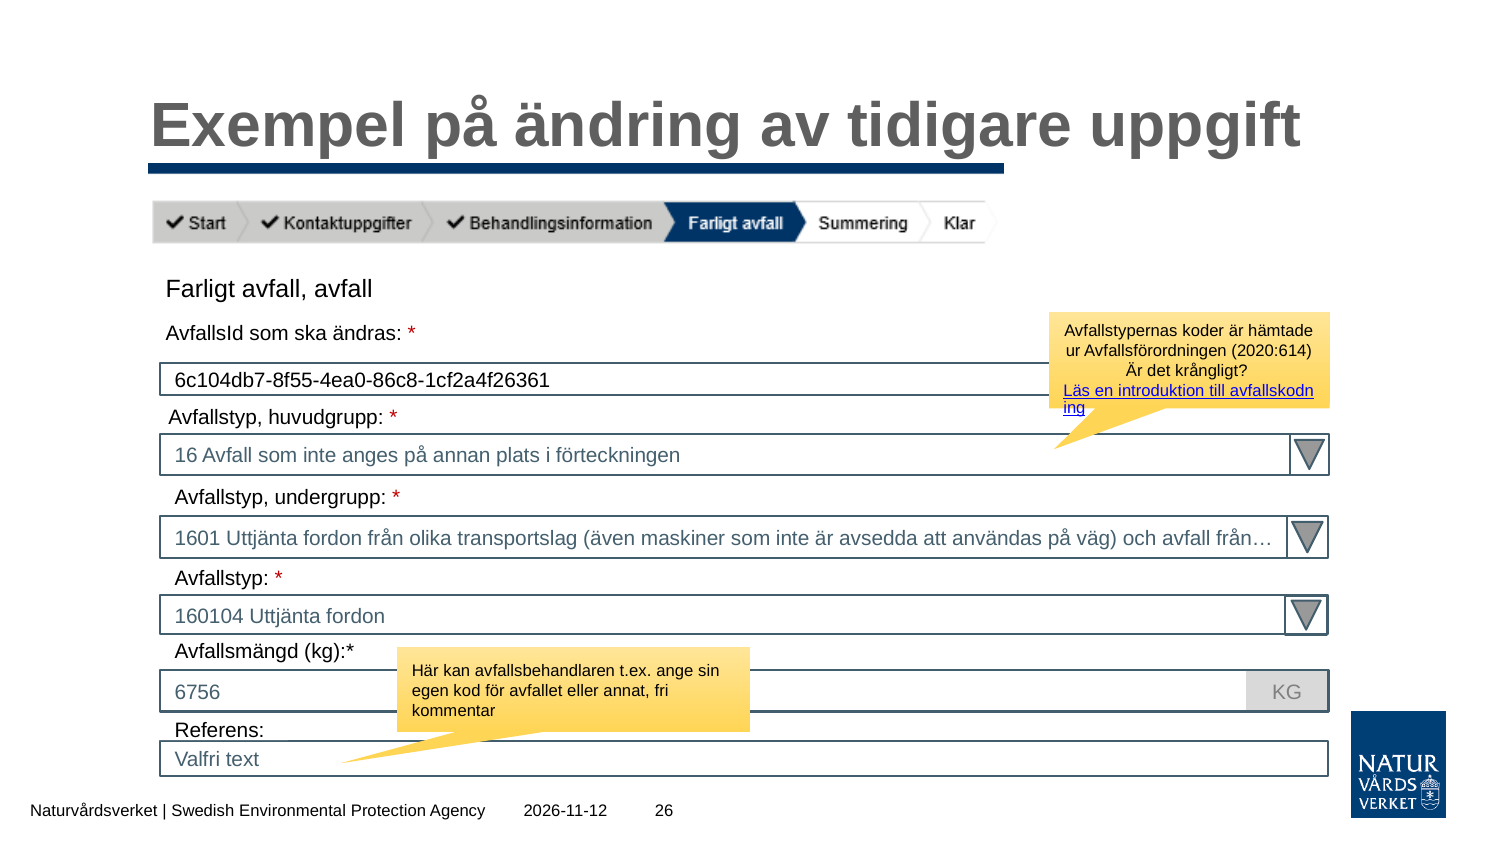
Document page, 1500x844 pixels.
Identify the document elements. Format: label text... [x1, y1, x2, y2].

text_box Valfri text [158, 739, 1330, 778]
text_box Avfallstyp, huvudgrupp: * [152, 401, 507, 431]
text_box Farligt avfall, avfall [149, 271, 511, 304]
text_box Här kan avfallsbehandlaren t.ex. ange sin egen kod för avfallet eller annat, fri kommentar [339, 720, 751, 764]
text_box 6c104db7-8f55-4ea0-86c8-1cf2a4f26361 [158, 361, 1048, 397]
picture [148, 163, 1004, 250]
text_box Avfallstyp: * [158, 564, 371, 593]
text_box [159, 433, 1329, 476]
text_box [159, 516, 1328, 558]
text_box AvfallsId som ska ändras: * [149, 312, 516, 351]
text_box Avfallstypernas koder är hämtade ur Avfallsförordningen (2020:614) Är det krångligt? Läs en introduktion till avfallskodning [1048, 311, 1330, 432]
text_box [159, 669, 1329, 712]
picture [1351, 711, 1446, 818]
text_box Avfallstyp, undergrupp: * [158, 482, 513, 513]
text_box Avfallsmängd (kg):* [158, 642, 451, 669]
text_box Här kan avfallsbehandlaren t.ex. ange sin egen kod för avfallet eller annat, fri kommentar [397, 647, 751, 668]
slide_number 26 [629, 794, 689, 826]
footer Naturvårdsverket | Swedish Environmental Protection Agency [15, 794, 514, 826]
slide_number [514, 794, 629, 826]
title Exempel på ändring av tidigare uppgift [135, 76, 1340, 173]
text_box Referens: [158, 719, 290, 742]
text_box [159, 595, 1328, 635]
